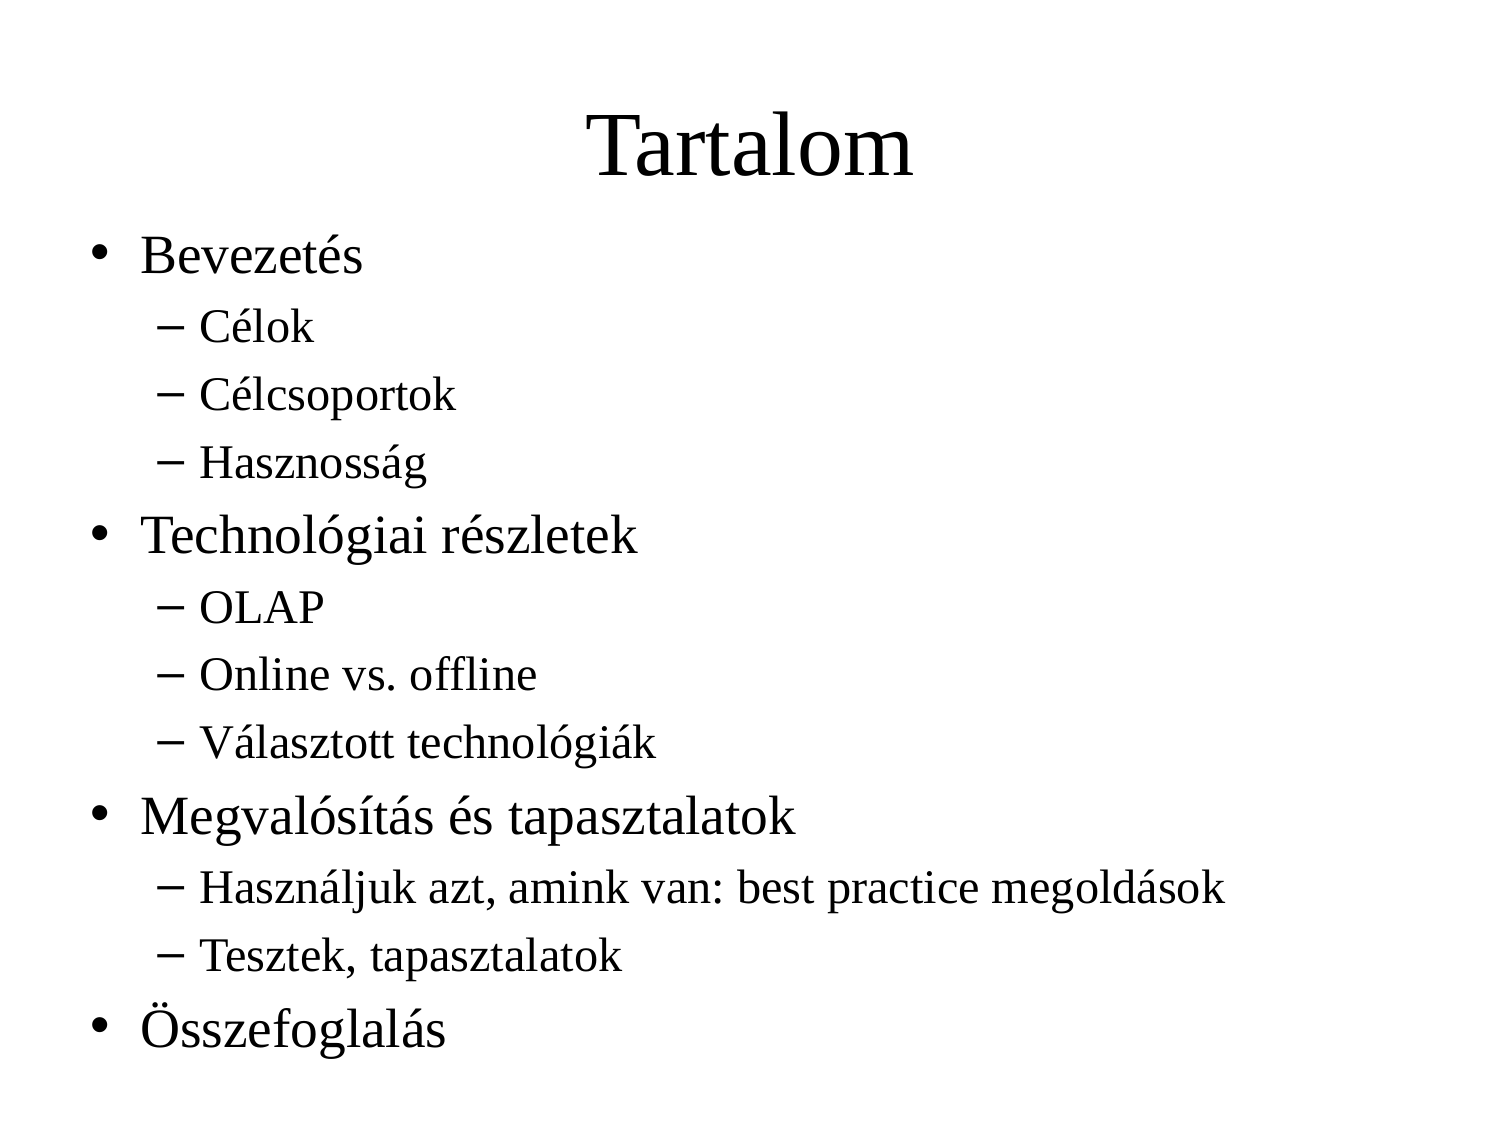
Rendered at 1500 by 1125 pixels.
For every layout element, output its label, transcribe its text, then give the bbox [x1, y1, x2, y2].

title Tartalom [75, 45, 1425, 210]
list Bevezetés Célok Célcsoportok Hasznosság Technológiai részletek OLAP Online vs. offline Választott technológiák Megvalósítás és tapasztalatok Használjuk azt, amink van: best practice megoldások Tesztek, tapasztalatok Összefoglalás [75, 210, 1425, 1067]
